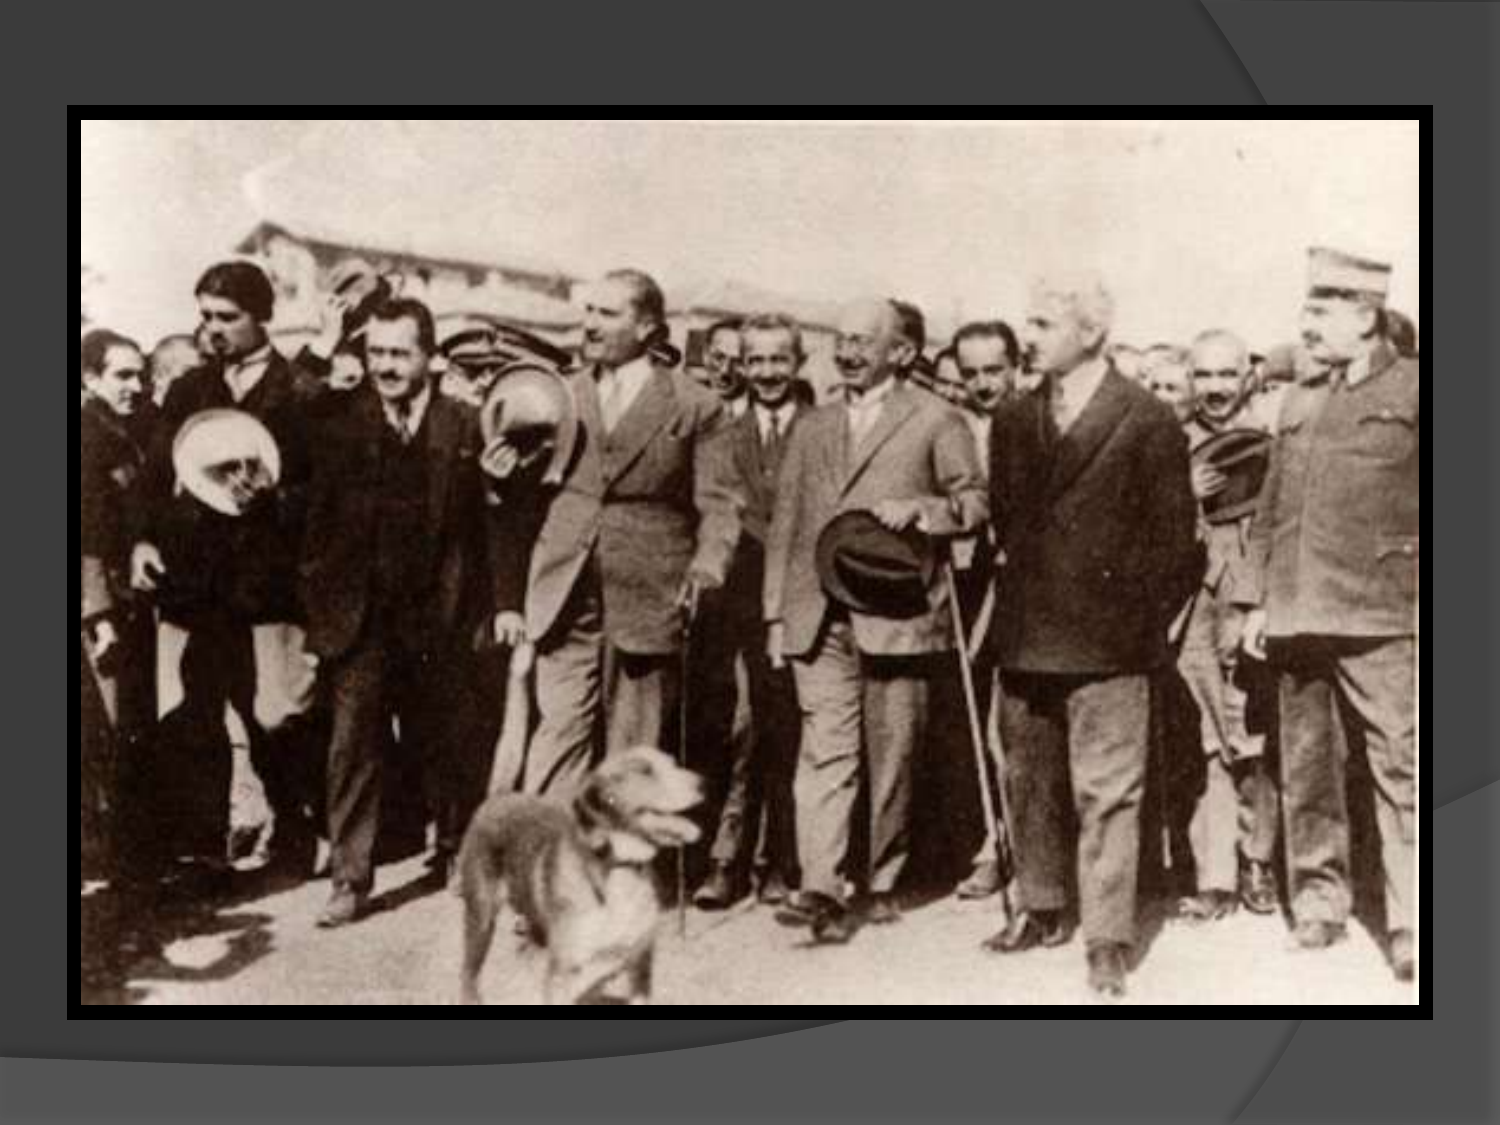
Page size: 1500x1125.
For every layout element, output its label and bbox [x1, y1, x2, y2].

list [81, 119, 1419, 1006]
